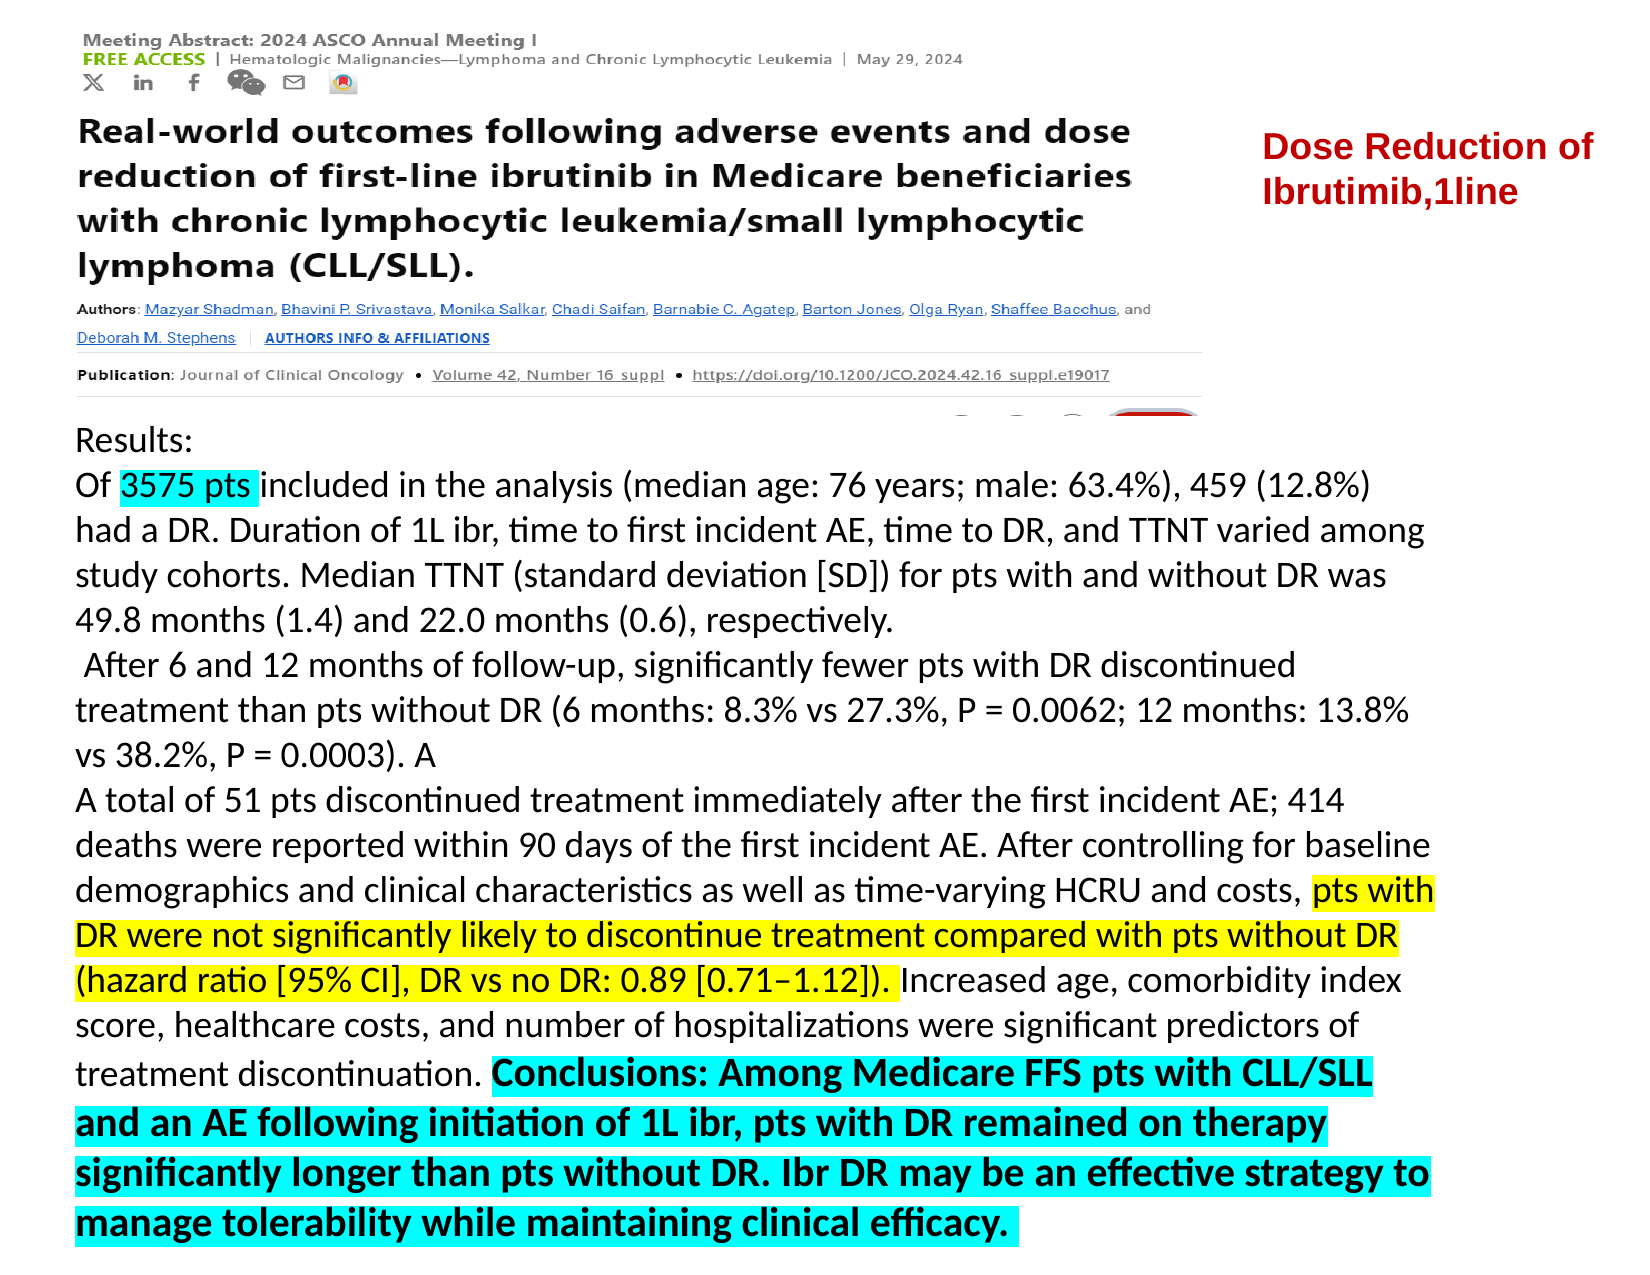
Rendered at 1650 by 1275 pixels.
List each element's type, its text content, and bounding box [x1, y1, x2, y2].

list Results: Of 3575 pts included in the analysis (median age: 76 years; male: 63.4%), 459 (12.8%) had a DR. Duration of 1L ibr, time to first incident AE, time to DR, and TTNT varied among study cohorts. Median TTNT (standard deviation [SD]) for pts with and without DR was 49.8 months (1.4) and 22.0 months (0.6), respectively. After 6 and 12 months of follow-up, significantly fewer pts with DR discontinued treatment than pts without DR (6 months: 8.3% vs 27.3%, P = 0.0062; 12 months: 13.8% vs 38.2%, P = 0.0003). A A total of 51 pts discontinued treatment immediately after the first incident AE; 414 deaths were reported within 90 days of the first incident AE. After controlling for baseline demographics and clinical characteristics as well as time-varying HCRU and costs, pts with DR were not significantly likely to discontinue treatment compared with pts without DR (hazard ratio [95% CI], DR vs no DR: 0.89 [0.71–1.12]). Increased age, comorbidity index score, healthcare costs, and number of hospitalizations were significant predictors of treatment discontinuation. Conclusions: Among Medicare FFS pts with CLL/SLL and an AE following initiation of 1L ibr, pts with DR remained on therapy significantly longer than pts without DR. Ibr DR may be an effective strategy to manage tolerability while maintaining clinical efficacy. [75, 415, 1438, 1254]
picture [0, 12, 1263, 416]
title Dose Reduction of Ibrutimib,1line [1266, 77, 1638, 214]
